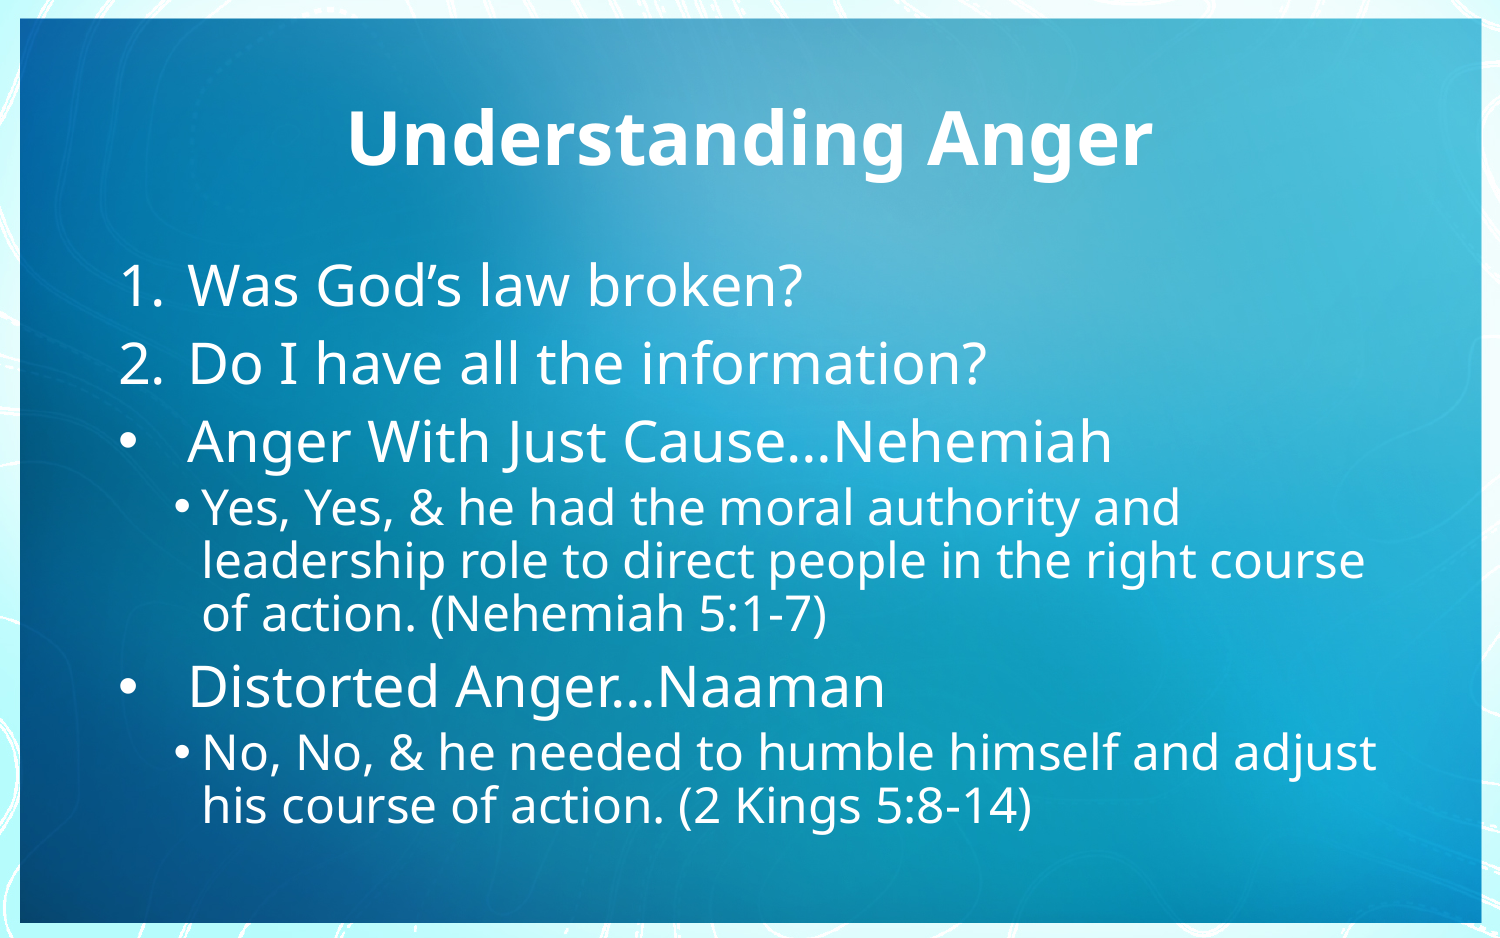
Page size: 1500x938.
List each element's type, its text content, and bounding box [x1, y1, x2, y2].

picture [0, 0, 1500, 938]
list Was God’s law broken? Do I have all the information? Anger With Just Cause…Nehemiah Yes, Yes, & he had the moral authority and leadership role to direct people in the right course of action. (Nehemiah 5:1-7) Distorted Anger…Naaman No, No, & he needed to humble himself and adjust his course of action. (2 Kings 5:8-14) [103, 249, 1397, 845]
title Understanding Anger [187, 62, 1313, 220]
